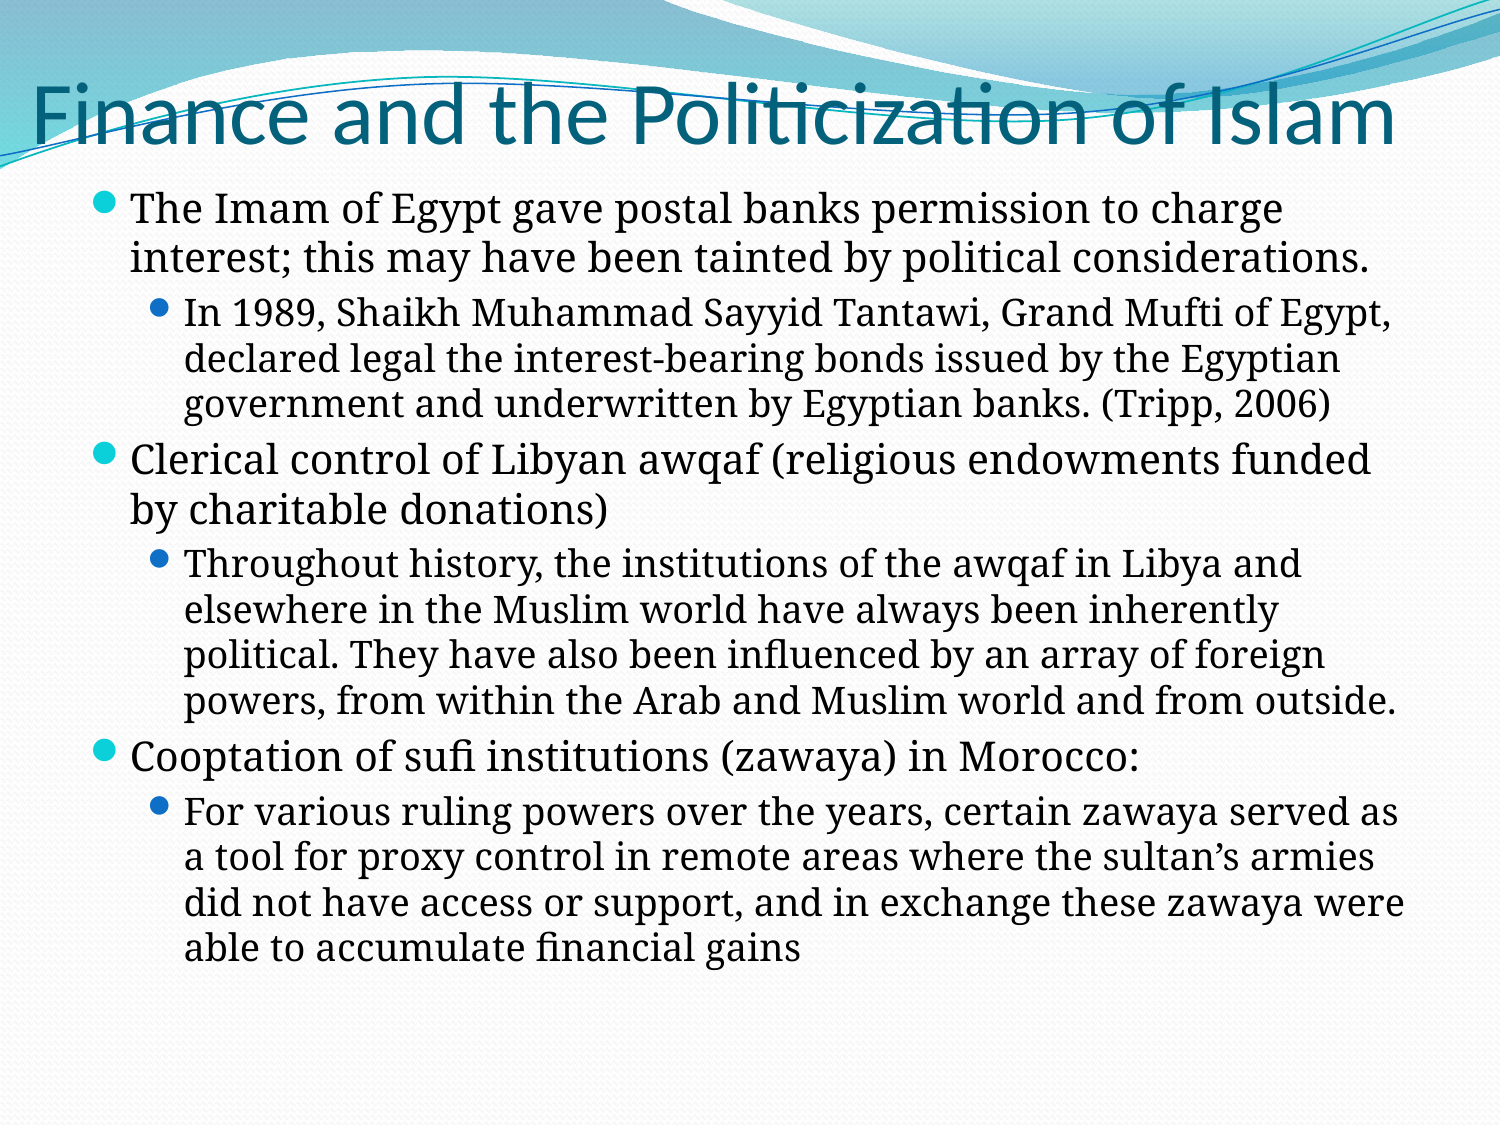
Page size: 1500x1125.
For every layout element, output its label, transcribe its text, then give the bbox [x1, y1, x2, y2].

title Finance and the Politicization of Islam [31, 24, 1469, 163]
list The Imam of Egypt gave postal banks permission to charge interest; this may have been tainted by political considerations. In 1989, Shaikh Muhammad Sayyid Tantawi, Grand Mufti of Egypt, declared legal the interest-bearing bonds issued by the Egyptian government and underwritten by Egyptian banks. (Tripp, 2006) Clerical control of Libyan awqaf (religious endowments funded by charitable donations) Throughout history, the institutions of the awqaf in Libya and elsewhere in the Muslim world have always been inherently political. They have also been influenced by an array of foreign powers, from within the Arab and Muslim world and from outside. Cooptation of sufi institutions (zawaya) in Morocco: For various ruling powers over the years, certain zawaya served as a tool for proxy control in remote areas where the sultan’s armies did not have access or support, and in exchange these zawaya were able to accumulate financial gains [75, 174, 1425, 1038]
